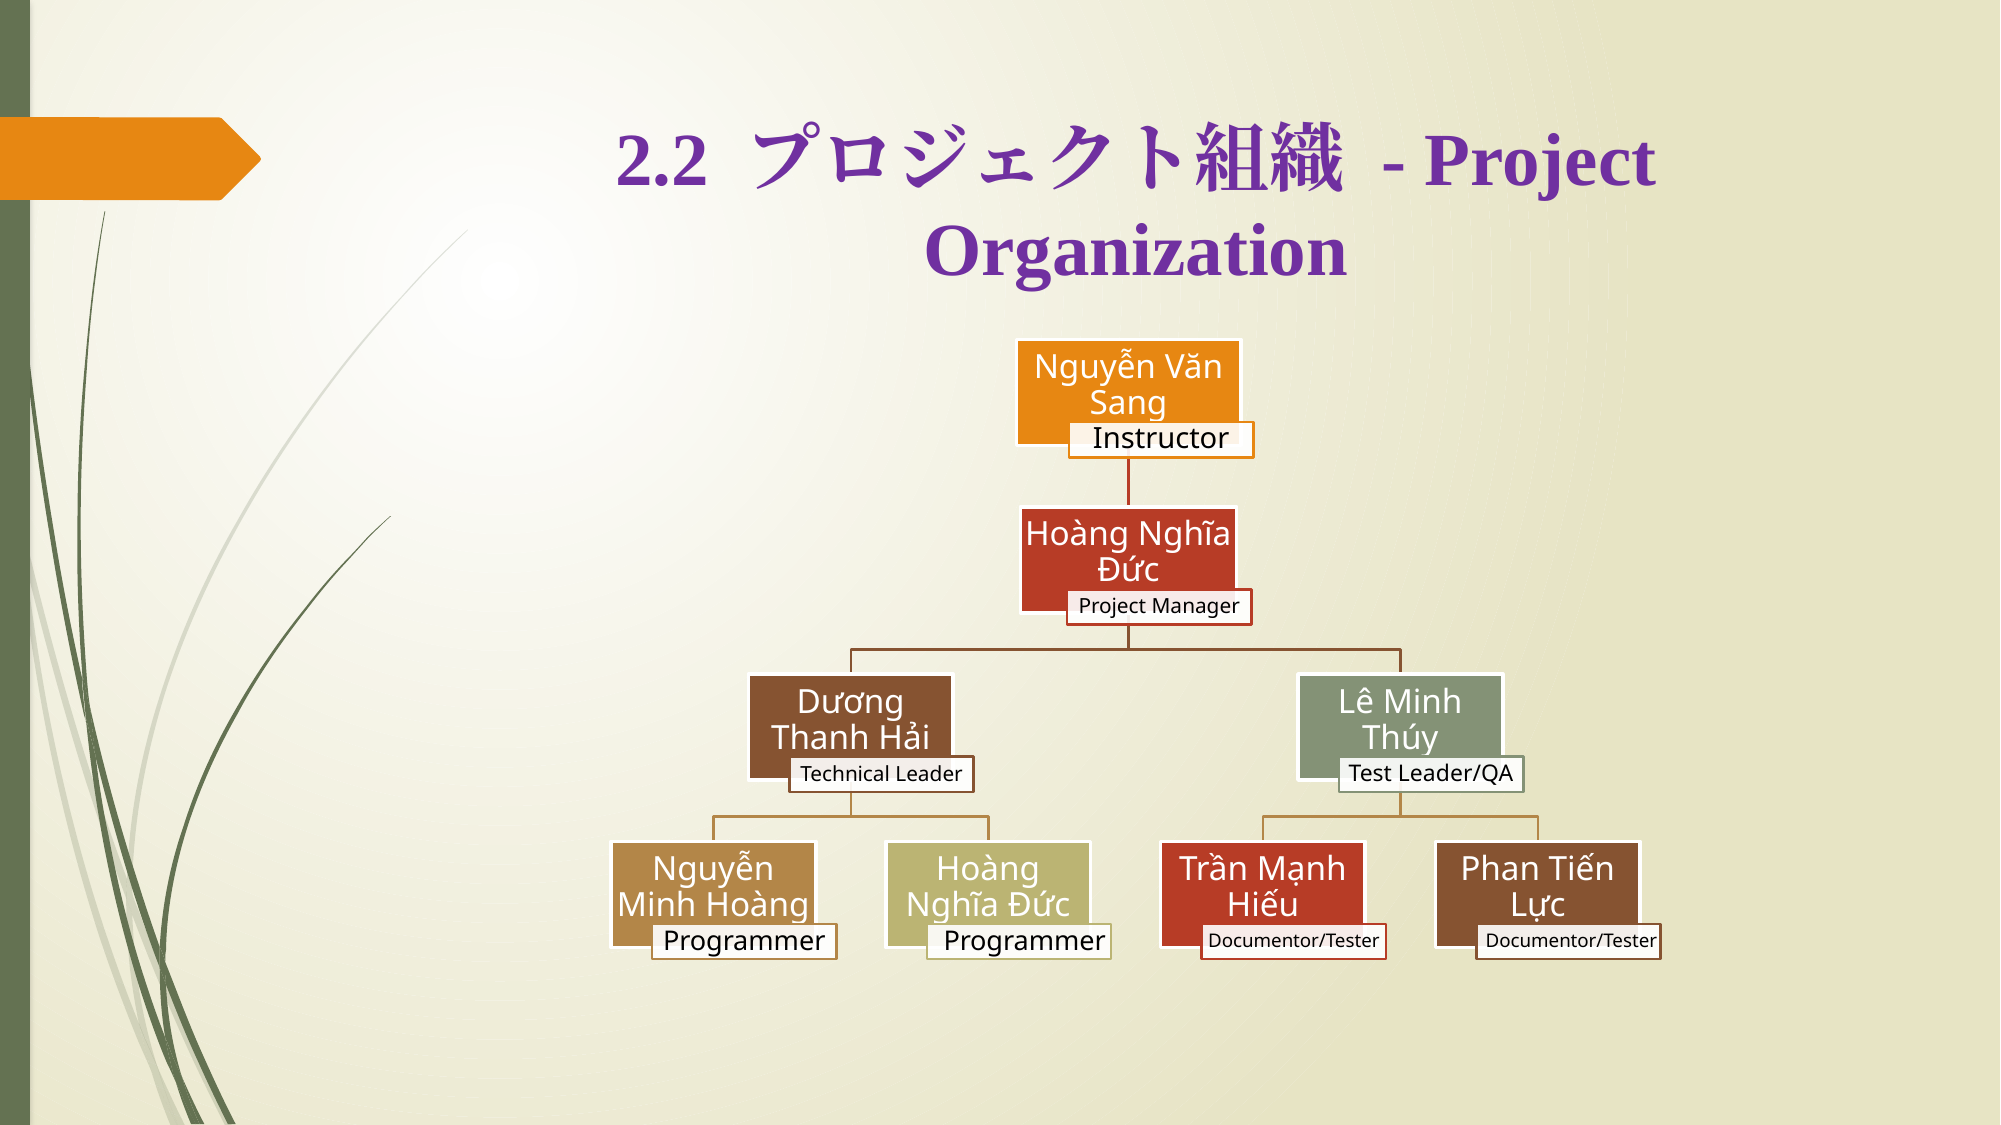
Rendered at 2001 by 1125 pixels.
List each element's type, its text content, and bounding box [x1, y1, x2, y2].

title 2.2 プロジェクト組織 - Project Organization [384, 102, 1888, 220]
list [404, 339, 1868, 960]
